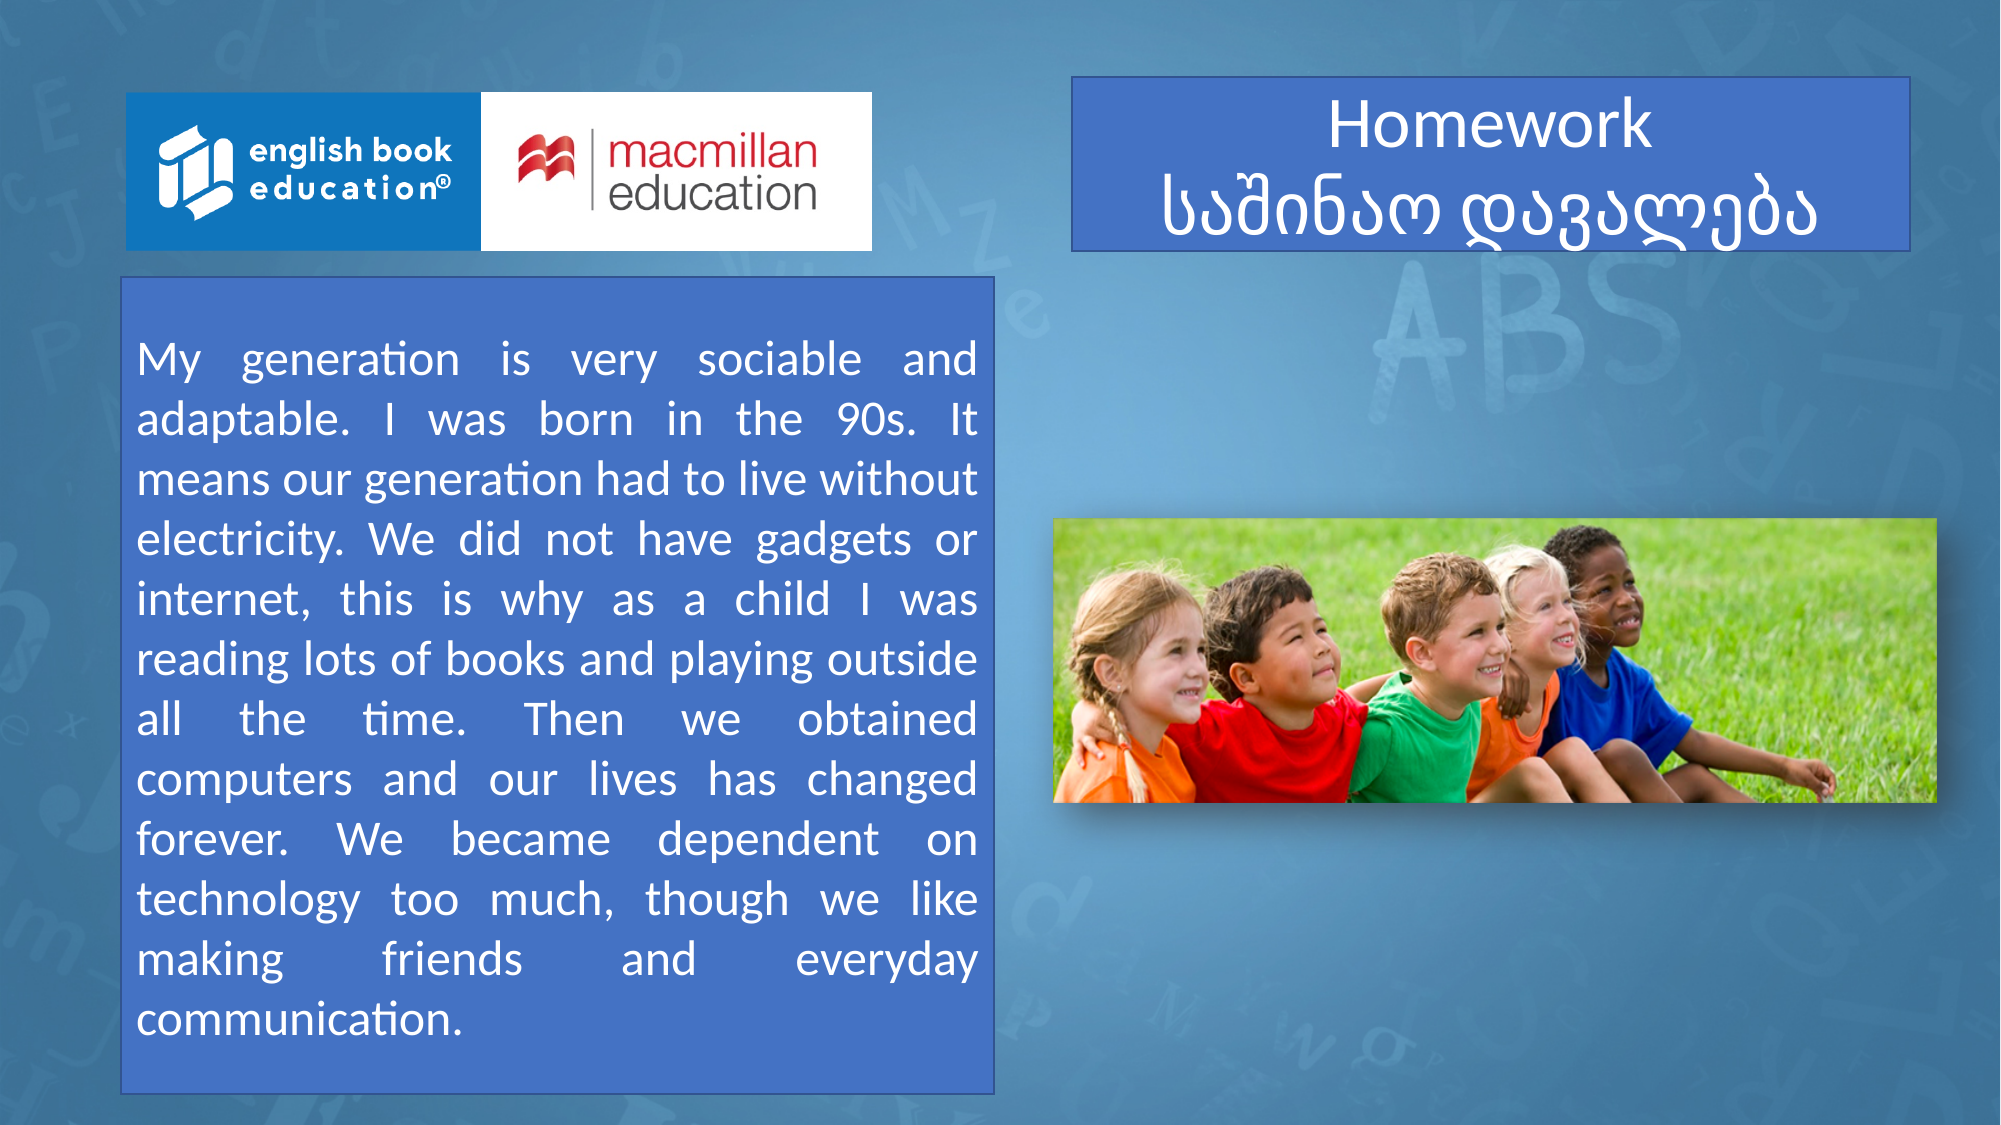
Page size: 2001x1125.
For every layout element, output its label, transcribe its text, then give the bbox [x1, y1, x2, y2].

picture [0, 0, 2001, 1125]
text_box Homework საშინაო დავალება [1053, 67, 1928, 257]
text_box My generation is very sociable and adaptable. I was born in the 90s. It means our generation had to live without electricity. We did not have gadgets or internet, this is why as a child I was reading lots of books and playing outside all the time. Then we obtained computers and our lives has changed forever. We became dependent on technology too much, though we like making friends and everyday communication. [120, 276, 995, 1095]
